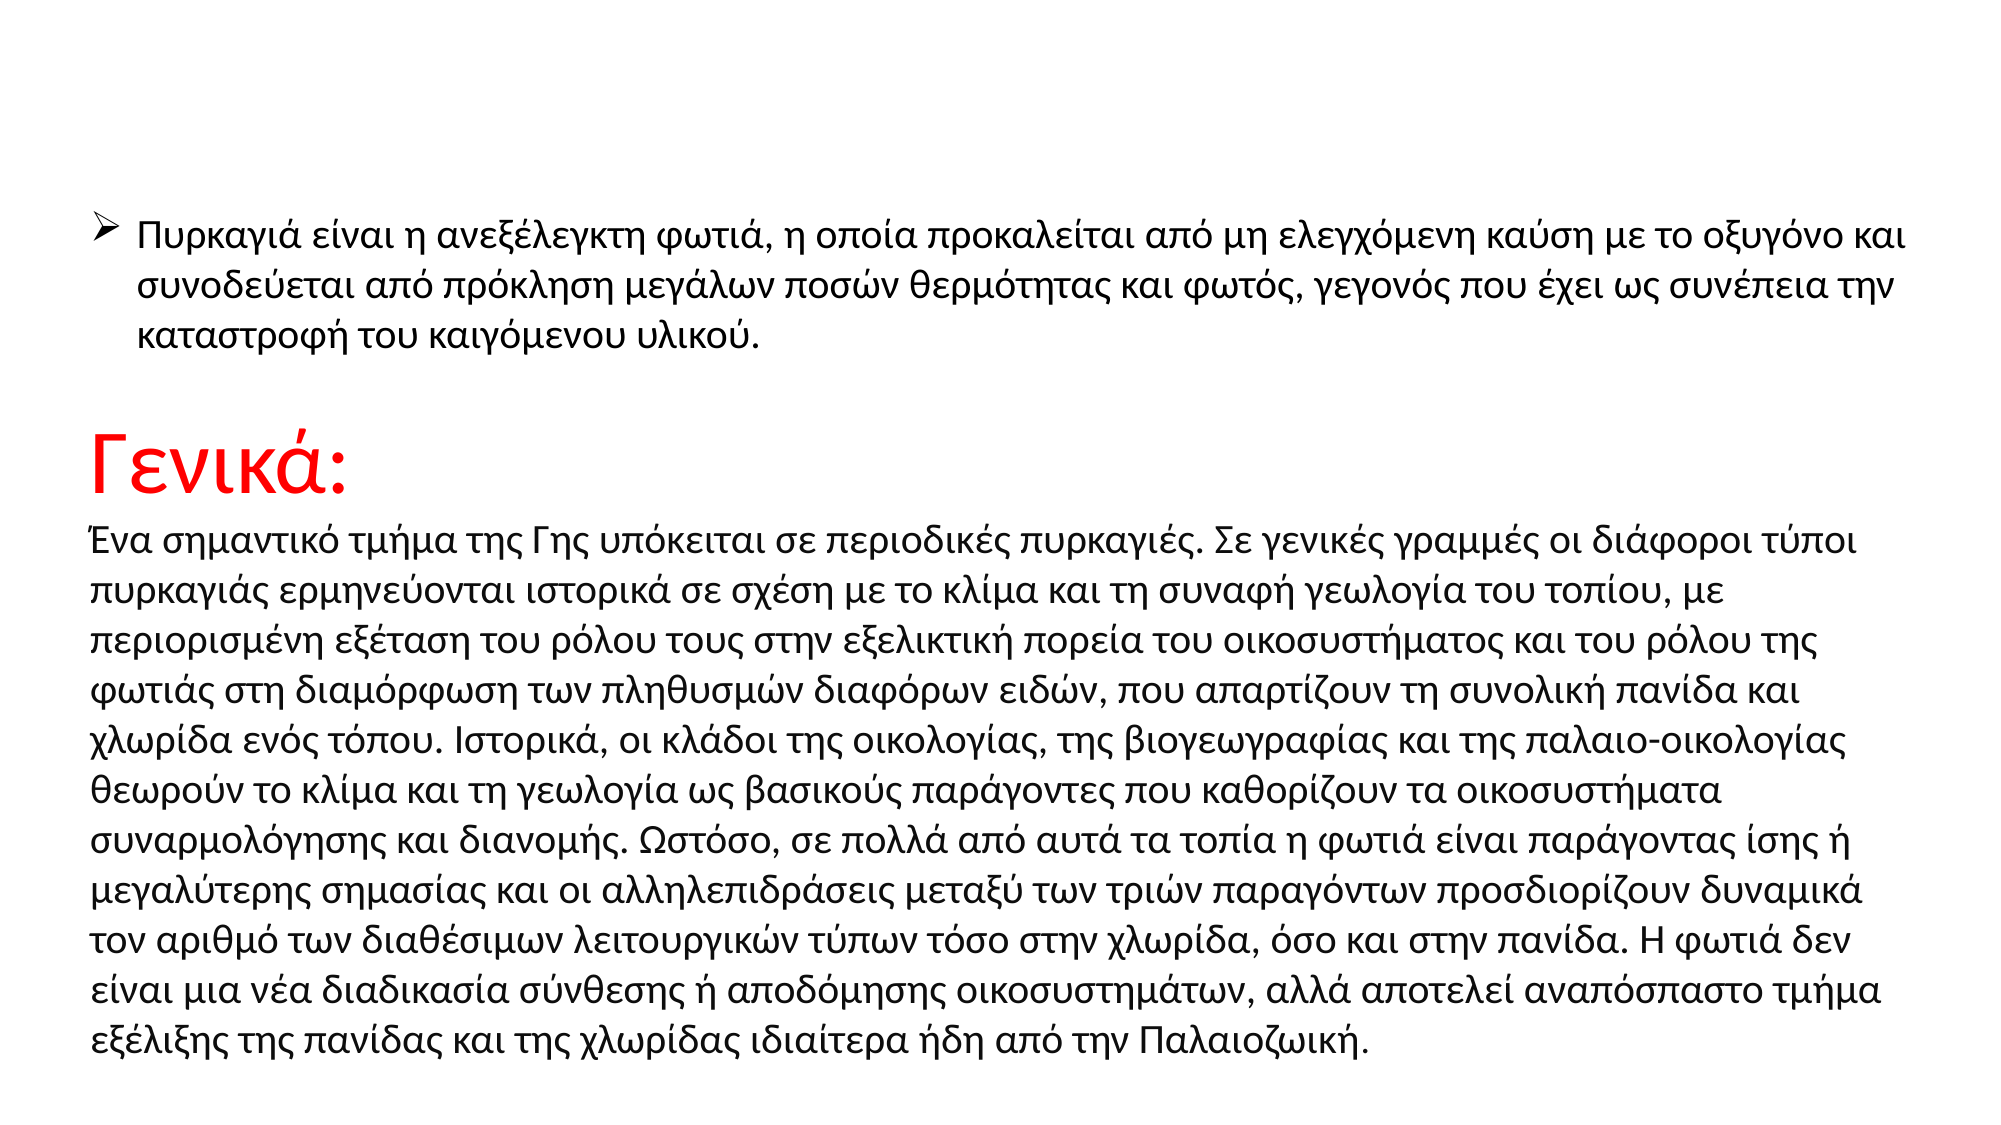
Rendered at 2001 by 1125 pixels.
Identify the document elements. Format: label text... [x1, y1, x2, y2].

text_box Πυρκαγιά είναι η ανεξέλεγκτη φωτιά, η οποία προκαλείται από μη ελεγχόμενη καύση με το οξυγόνο και συνοδεύεται από πρόκληση μεγάλων ποσών θερμότητας και φωτός, γεγονός που έχει ως συνέπεια την καταστροφή του καιγόμενου υλικού. Γενικά: Ένα σημαντικό τμήμα της Γης υπόκειται σε περιοδικές πυρκαγιές. Σε γενικές γραμμές οι διάφοροι τύποι πυρκαγιάς ερμηνεύονται ιστορικά σε σχέση με το κλίμα και τη συναφή γεωλογία του τοπίου, με περιορισμένη εξέταση του ρόλου τους στην εξελικτική πορεία του οικοσυστήματος και του ρόλου της φωτιάς στη διαμόρφωση των πληθυσμών διαφόρων ειδών, που απαρτίζουν τη συνολική πανίδα και χλωρίδα ενός τόπου. Ιστορικά, οι κλάδοι της οικολογίας, της βιογεωγραφίας και της παλαιο-οικολογίας θεωρούν το κλίμα και τη γεωλογία ως βασικούς παράγοντες που καθορίζουν τα οικοσυστήματα συναρμολόγησης και διανομής. Ωστόσο, σε πολλά από αυτά τα τοπία η φωτιά είναι παράγοντας ίσης ή μεγαλύτερης σημασίας και οι αλληλεπιδράσεις μεταξύ των τριών παραγόντων προσδιορίζουν δυναμικά τον αριθμό των διαθέσιμων λειτουργικών τύπων τόσο στην χλωρίδα, όσο και στην πανίδα. Η φωτιά δεν είναι μια νέα διαδικασία σύνθεσης ή αποδόμησης οικοσυστημάτων, αλλά αποτελεί αναπόσπαστο τμήμα εξέλιξης της πανίδας και της χλωρίδας ιδιαίτερα ήδη από την Παλαιοζωική. [75, 199, 1925, 1070]
